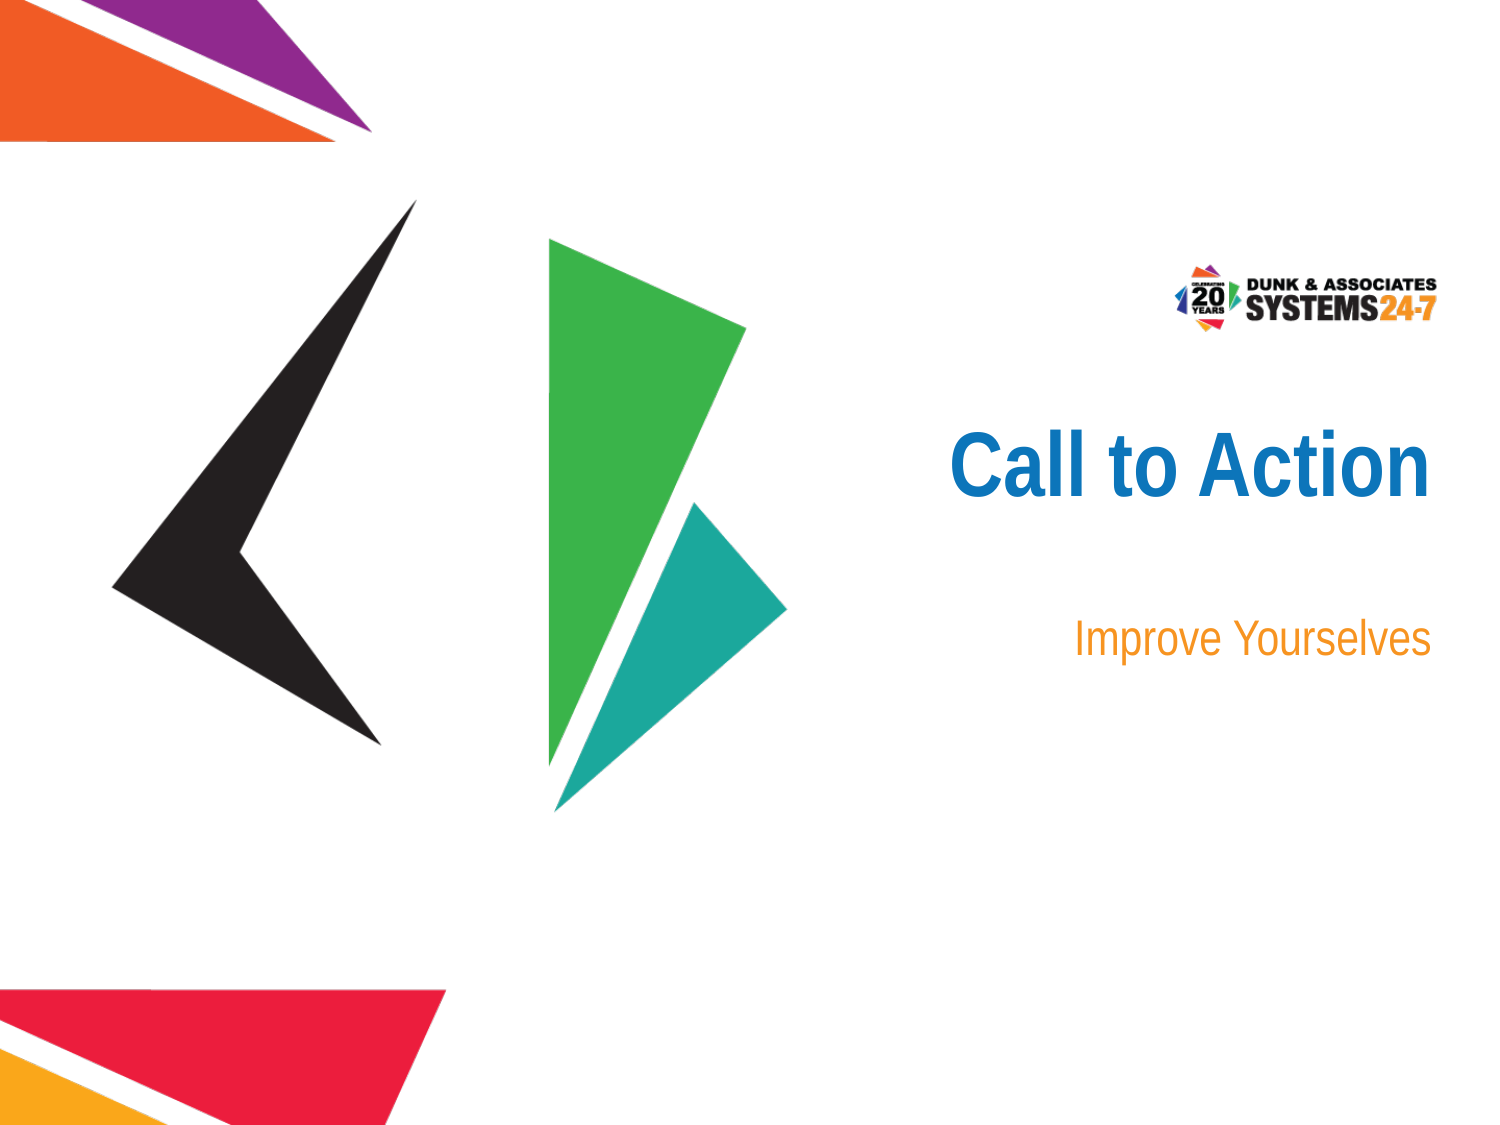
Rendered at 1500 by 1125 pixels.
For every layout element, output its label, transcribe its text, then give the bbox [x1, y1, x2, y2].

subtitle Improve Yourselves [809, 597, 1447, 716]
title Call to Action [750, 349, 1447, 591]
picture [0, 0, 1500, 1125]
